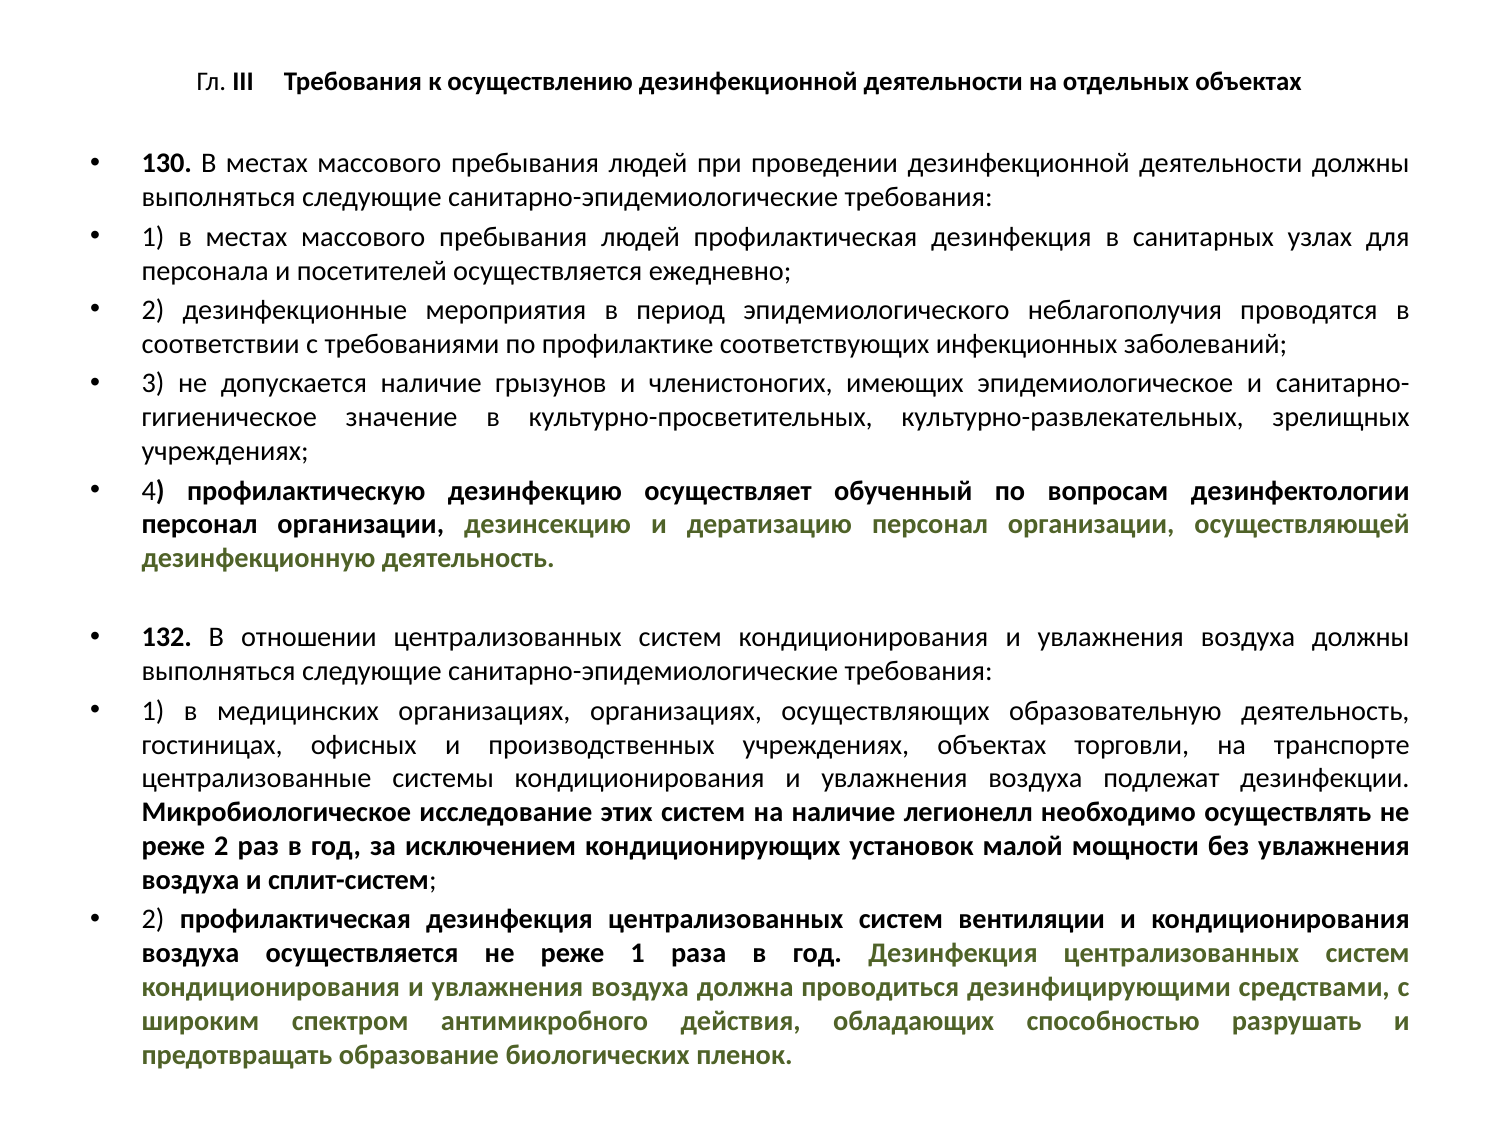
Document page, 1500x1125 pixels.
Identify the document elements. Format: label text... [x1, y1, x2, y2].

list 130. В местах массового пребывания людей при проведении дезинфекционной деятельности должны выполняться следующие санитарно-эпидемиологические требования: 1) в местах массового пребывания людей профилактическая дезинфекция в санитарных узлах для персонала и посетителей осуществляется ежедневно; 2) дезинфекционные мероприятия в период эпидемиологического неблагополучия проводятся в соответствии с требованиями по профилактике соответствующих инфекционных заболеваний; 3) не допускается наличие грызунов и членистоногих, имеющих эпидемиологическое и санитарно-гигиеническое значение в культурно-просветительных, культурно-развлекательных, зрелищных учреждениях; 4) профилактическую дезинфекцию осуществляет обученный по вопросам дезинфектологии персонал организации, дезинсекцию и дератизацию персонал организации, осуществляющей дезинфекционную деятельность. 132. В отношении централизованных систем кондиционирования и увлажнения воздуха должны выполняться следующие санитарно-эпидемиологические требования: 1) в медицинских организациях, организациях, осуществляющих образовательную деятельность, гостиницах, офисных и производственных учреждениях, объектах торговли, на транспорте централизованные системы кондиционирования и увлажнения воздуха подлежат дезинфекции. Микробиологическое исследование этих систем на наличие легионелл необходимо осуществлять не реже 2 раз в год, за исключением кондиционирующих установок малой мощности без увлажнения воздуха и сплит-систем; 2) профилактическая дезинфекция централизованных систем вентиляции и кондиционирования воздуха осуществляется не реже 1 раза в год. Дезинфекция централизованных систем кондиционирования и увлажнения воздуха должна проводиться дезинфицирующими средствами, с широким спектром антимикробного действия, обладающих способностью разрушать и предотвращать образование биологических пленок. [75, 137, 1425, 1083]
title Гл. III Требования к осуществлению дезинфекционной деятельности на отдельных объектах [75, 45, 1425, 114]
